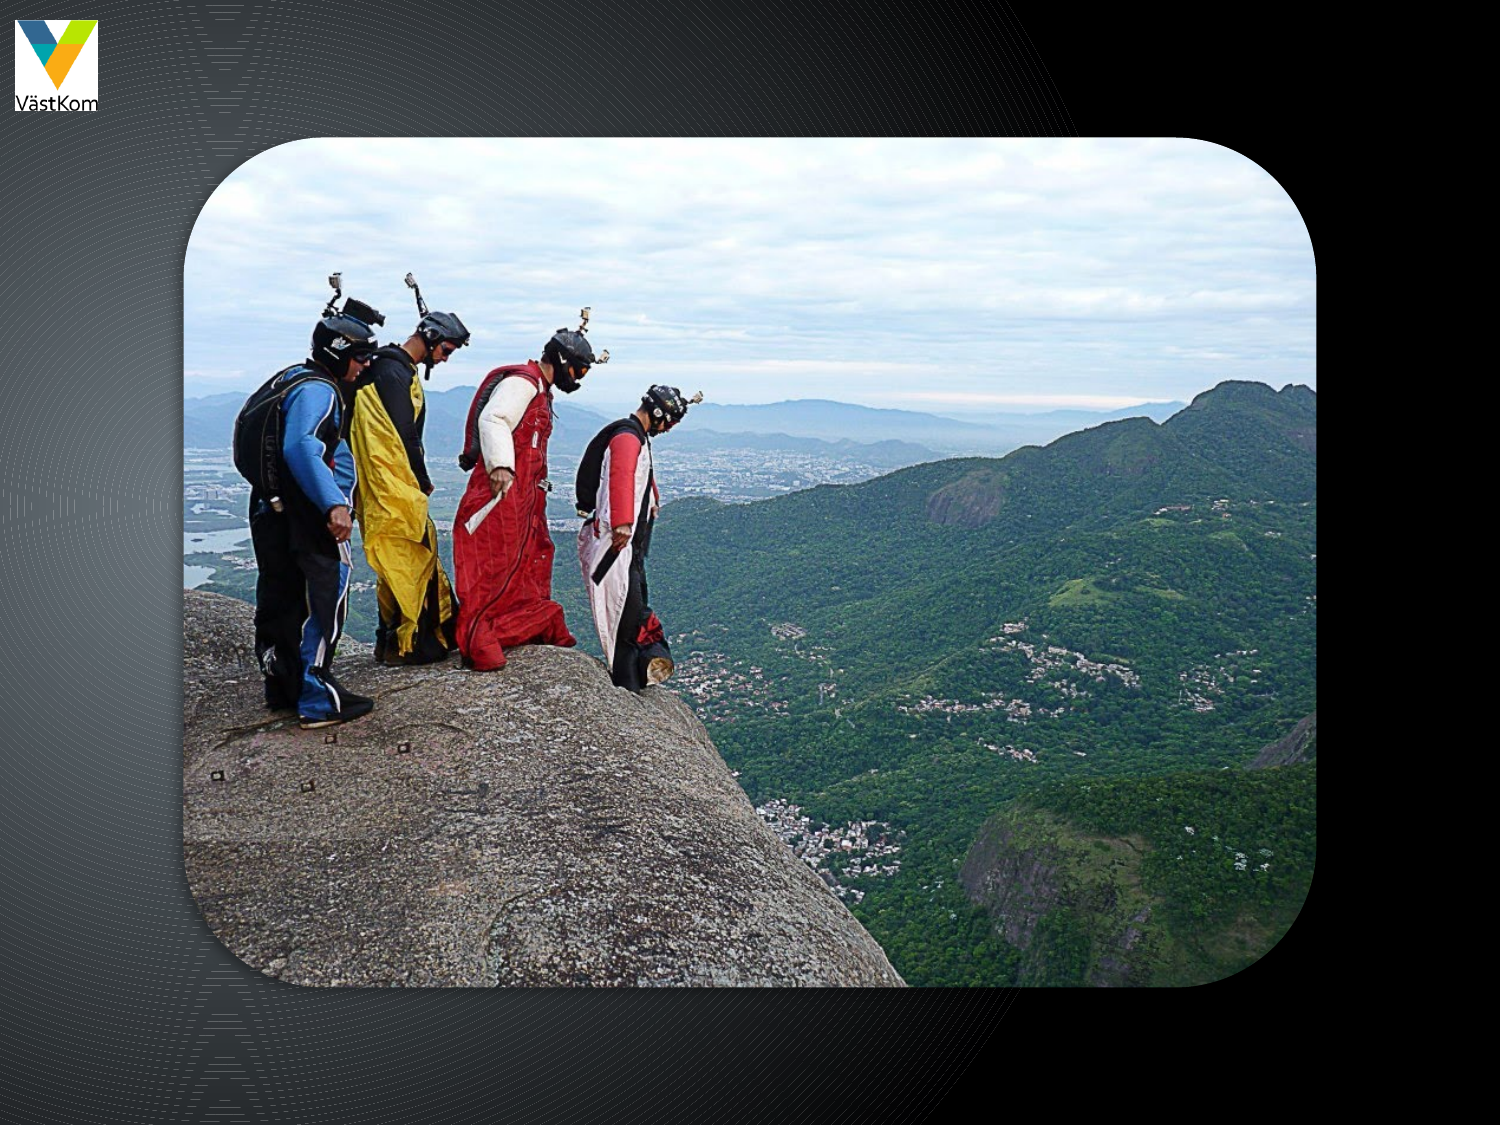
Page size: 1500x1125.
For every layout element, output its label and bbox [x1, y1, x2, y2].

picture [14, 20, 98, 112]
picture [183, 137, 1317, 988]
